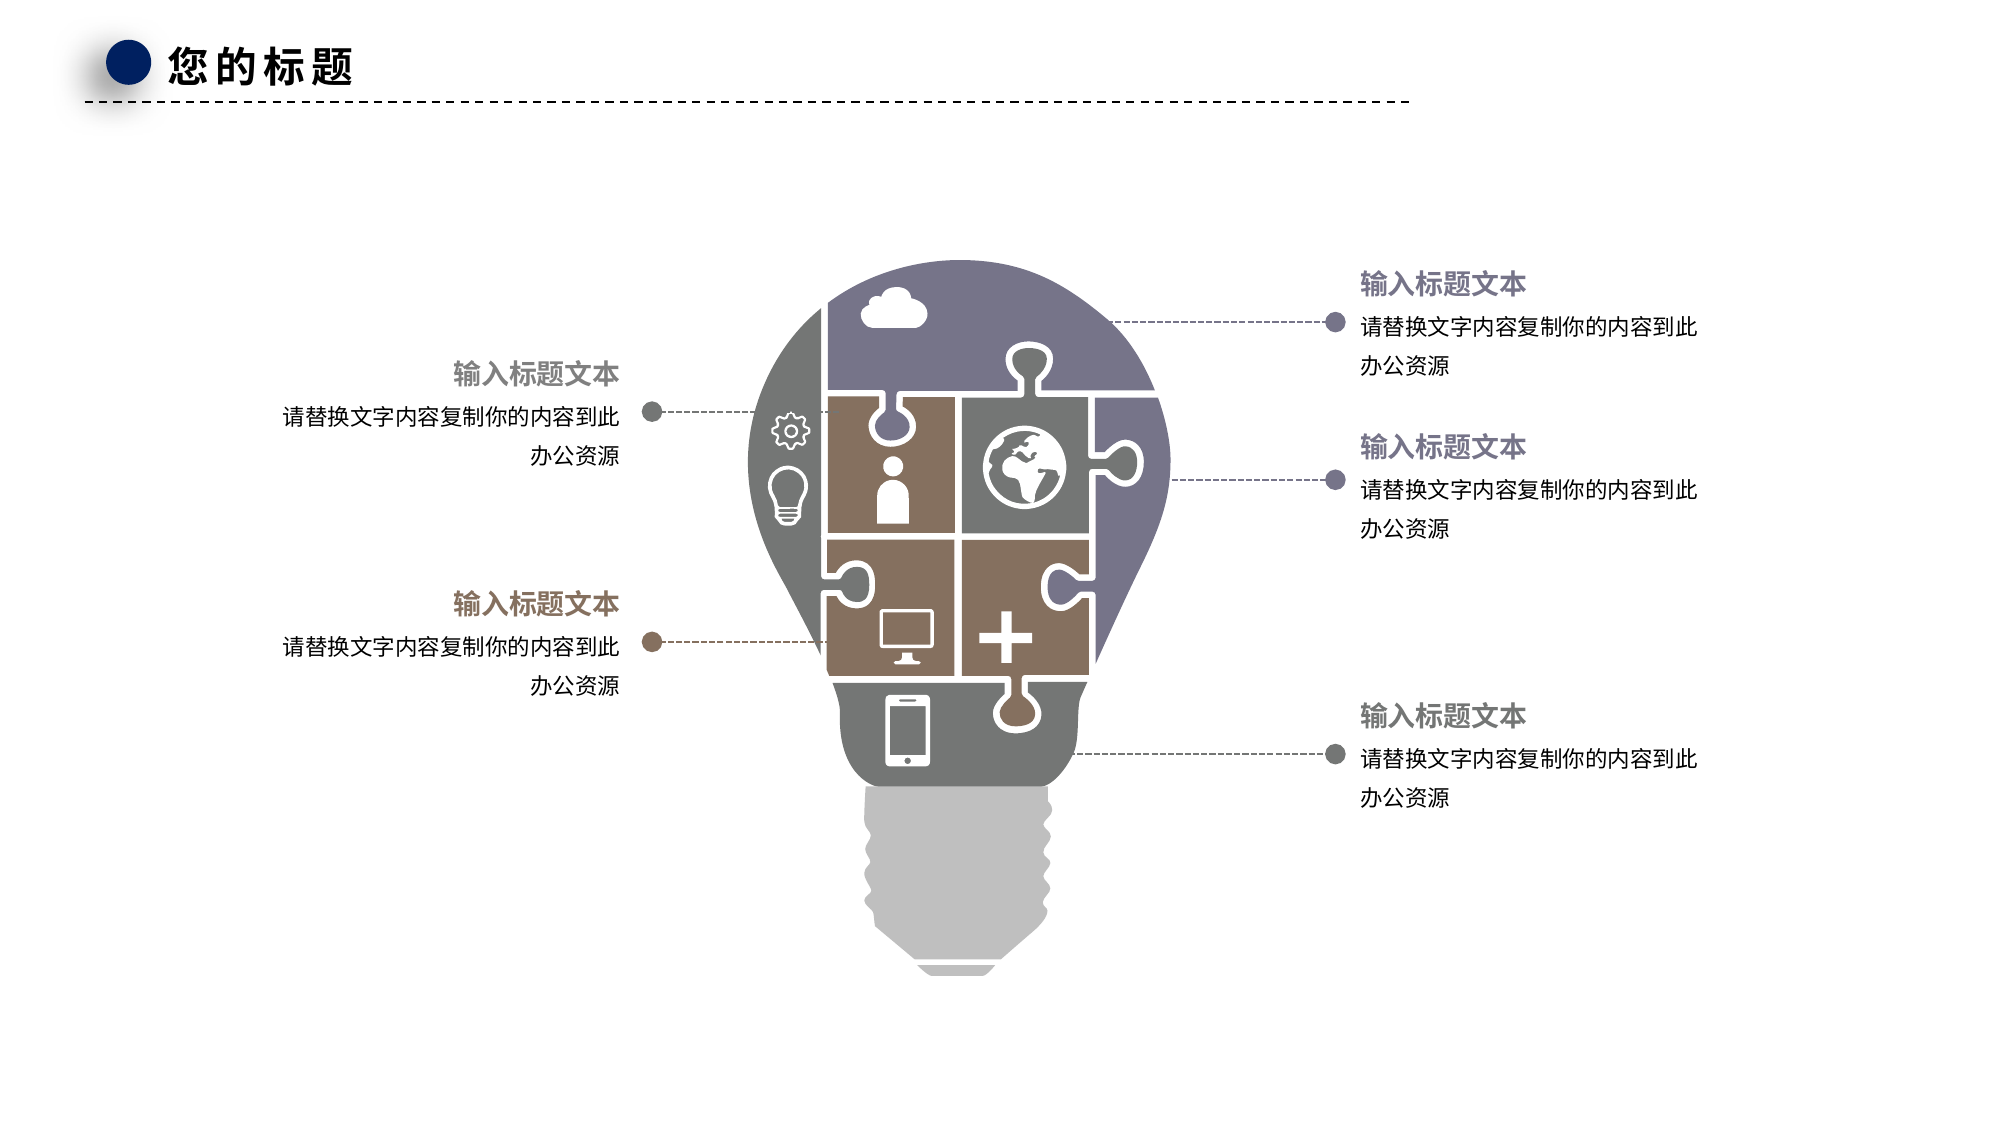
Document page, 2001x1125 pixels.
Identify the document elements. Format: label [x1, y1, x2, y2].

text_box [272, 582, 632, 702]
text_box [651, 259, 1336, 976]
text_box [1360, 262, 1720, 382]
text_box [1360, 425, 1720, 545]
text_box [272, 352, 632, 471]
text_box [1360, 694, 1720, 814]
